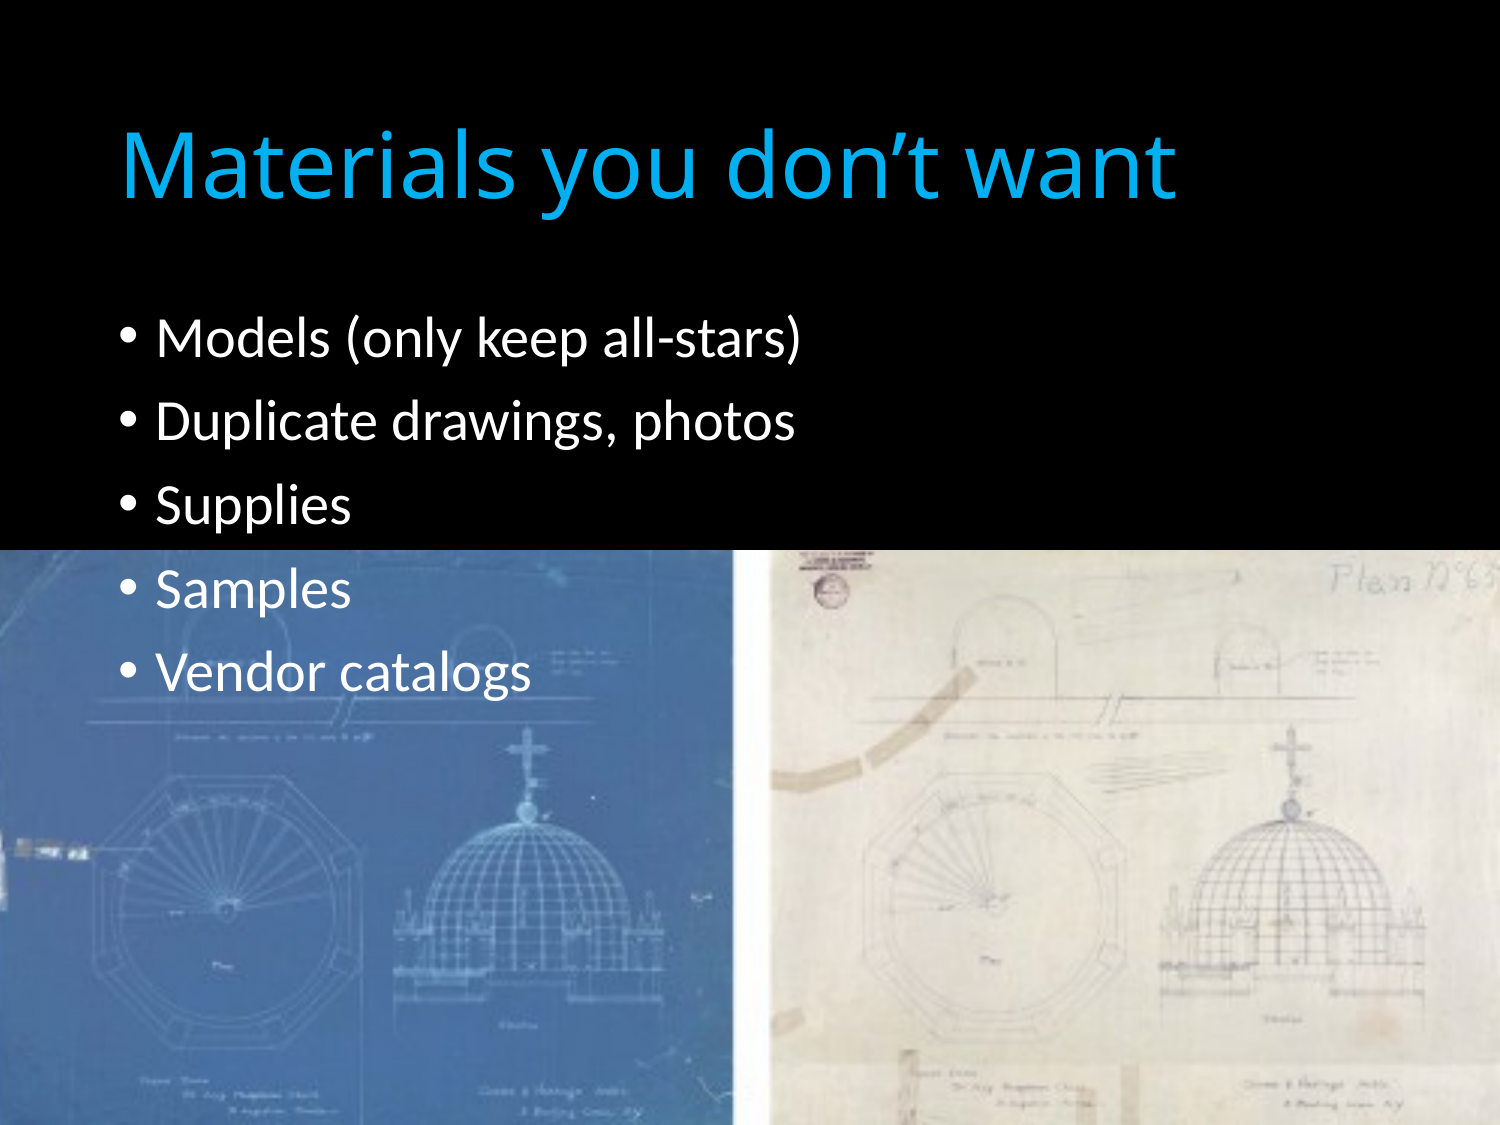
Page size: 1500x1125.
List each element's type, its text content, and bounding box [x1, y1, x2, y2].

list Models (only keep all-stars) Duplicate drawings, photos Supplies Samples Vendor catalogs [103, 299, 1397, 550]
title Materials you don’t want [103, 59, 1397, 278]
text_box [0, 550, 1500, 1125]
